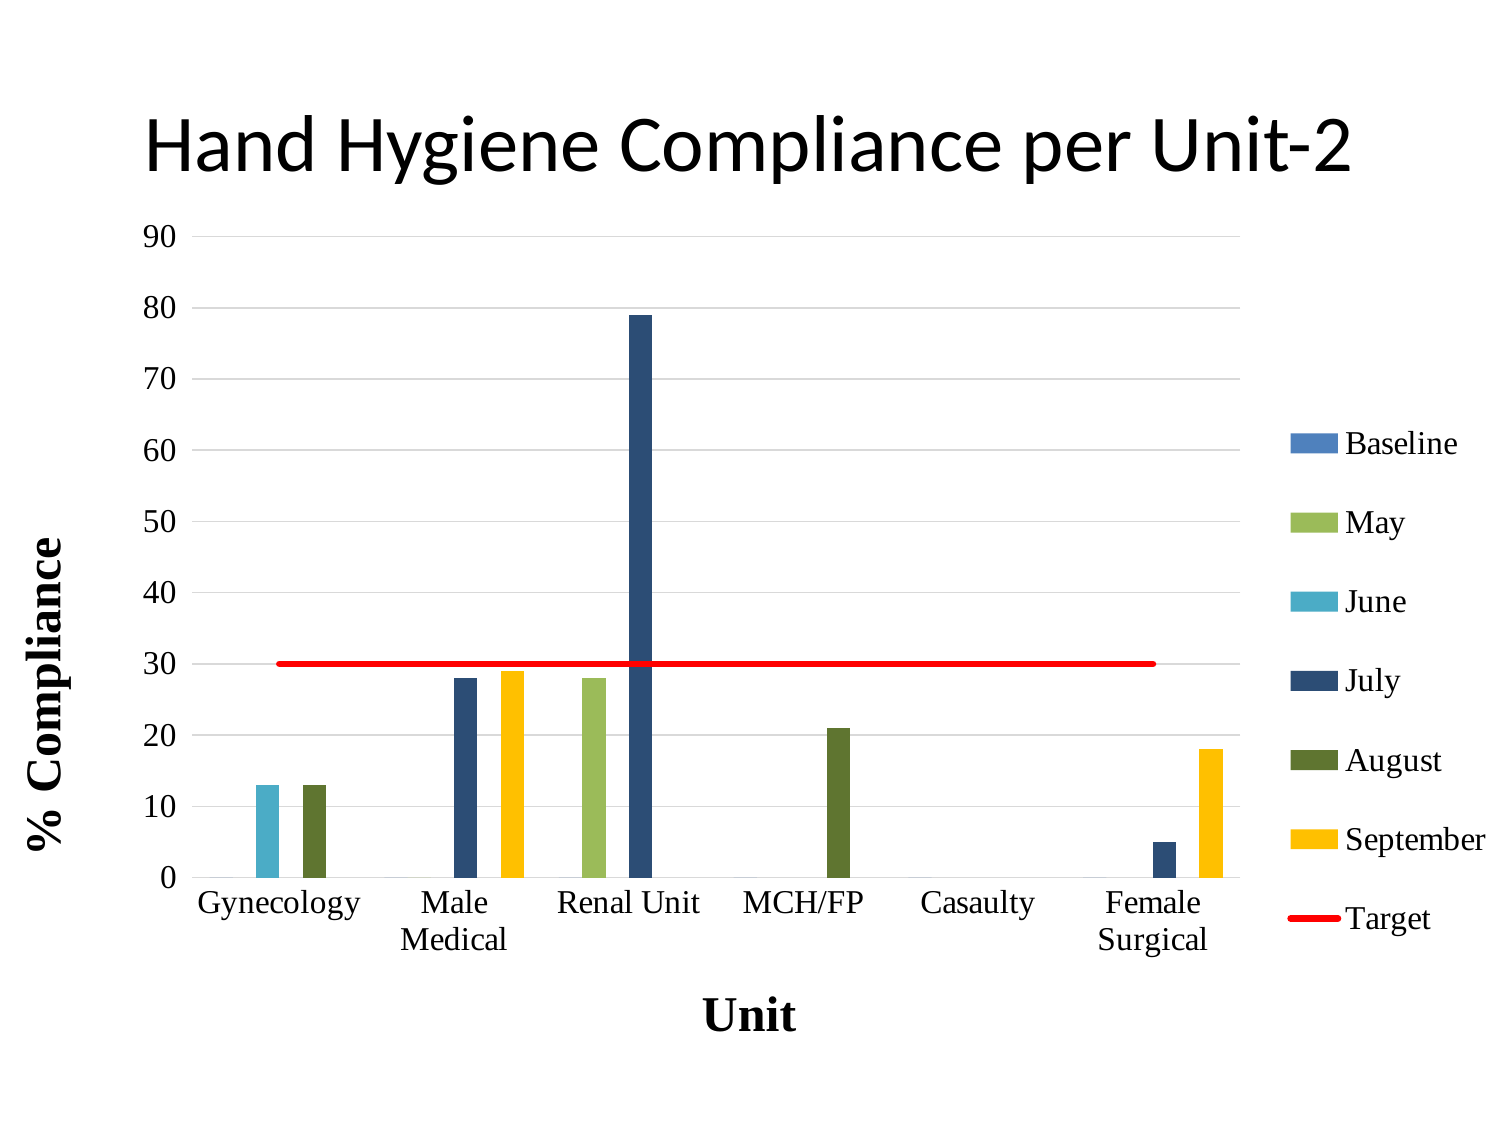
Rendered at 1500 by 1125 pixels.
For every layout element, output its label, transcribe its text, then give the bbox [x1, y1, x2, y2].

chart [0, 199, 1500, 1088]
title Hand Hygiene Compliance per Unit-2 [75, 45, 1425, 198]
